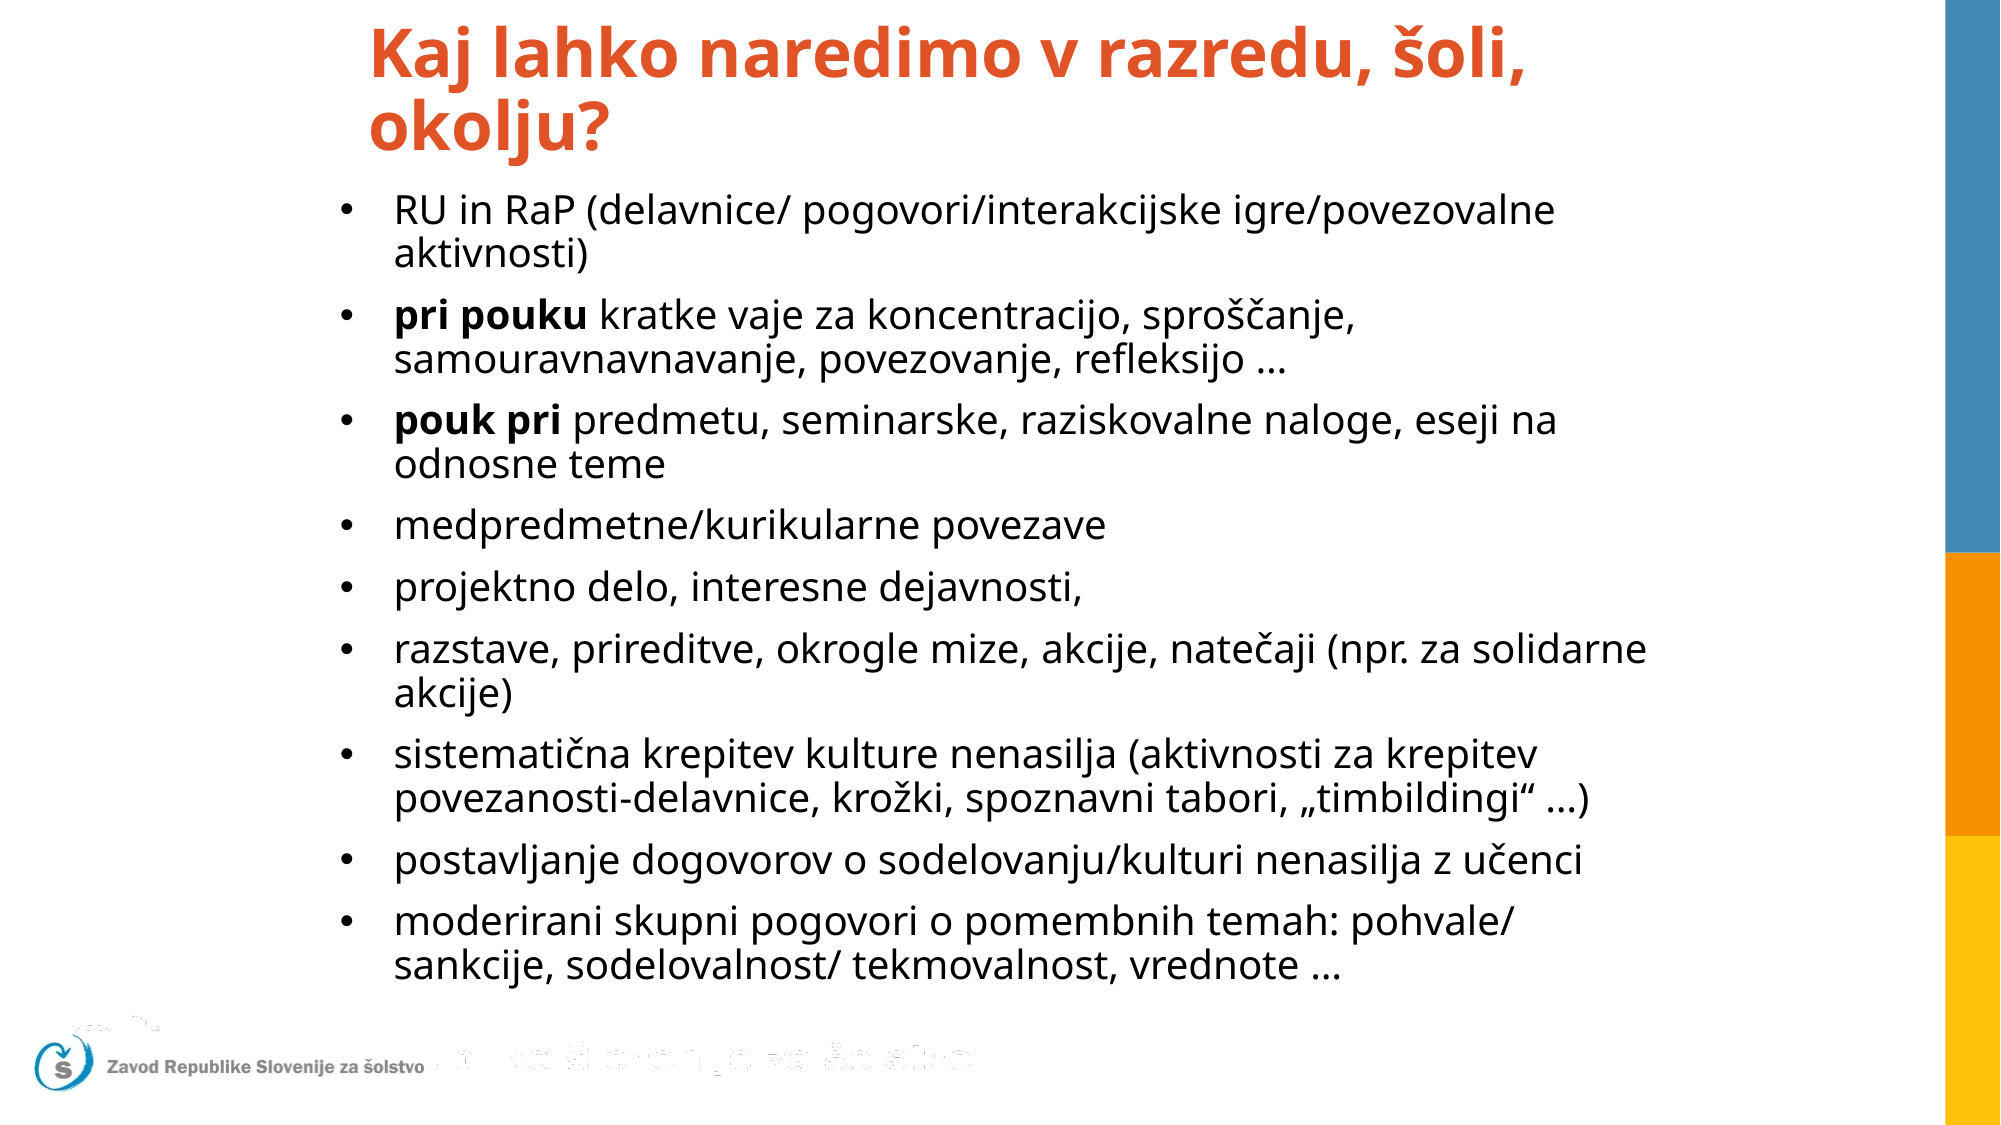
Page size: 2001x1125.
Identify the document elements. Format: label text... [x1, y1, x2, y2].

title Kaj lahko naredimo v razredu, šoli, okolju? [353, 11, 1647, 182]
picture [31, 1012, 975, 1100]
list RU in RaP (delavnice/ pogovori/interakcijske igre/povezovalne aktivnosti) pri pouku kratke vaje za koncentracijo, sproščanje, samouravnavnavanje, povezovanje, refleksijo … pouk pri predmetu, seminarske, raziskovalne naloge, eseji na odnosne teme medpredmetne/kurikularne povezave projektno delo, interesne dejavnosti, razstave, prireditve, okrogle mize, akcije, natečaji (npr. za solidarne akcije) sistematična krepitev kulture nenasilja (aktivnosti za krepitev povezanosti-delavnice, krožki, spoznavni tabori, „timbildingi“ …) postavljanje dogovorov o sodelovanju/kulturi nenasilja z učenci moderirani skupni pogovori o pomembnih temah: pohvale/ sankcije, sodelovalnost/ tekmovalnost, vrednote … [324, 182, 1671, 1014]
